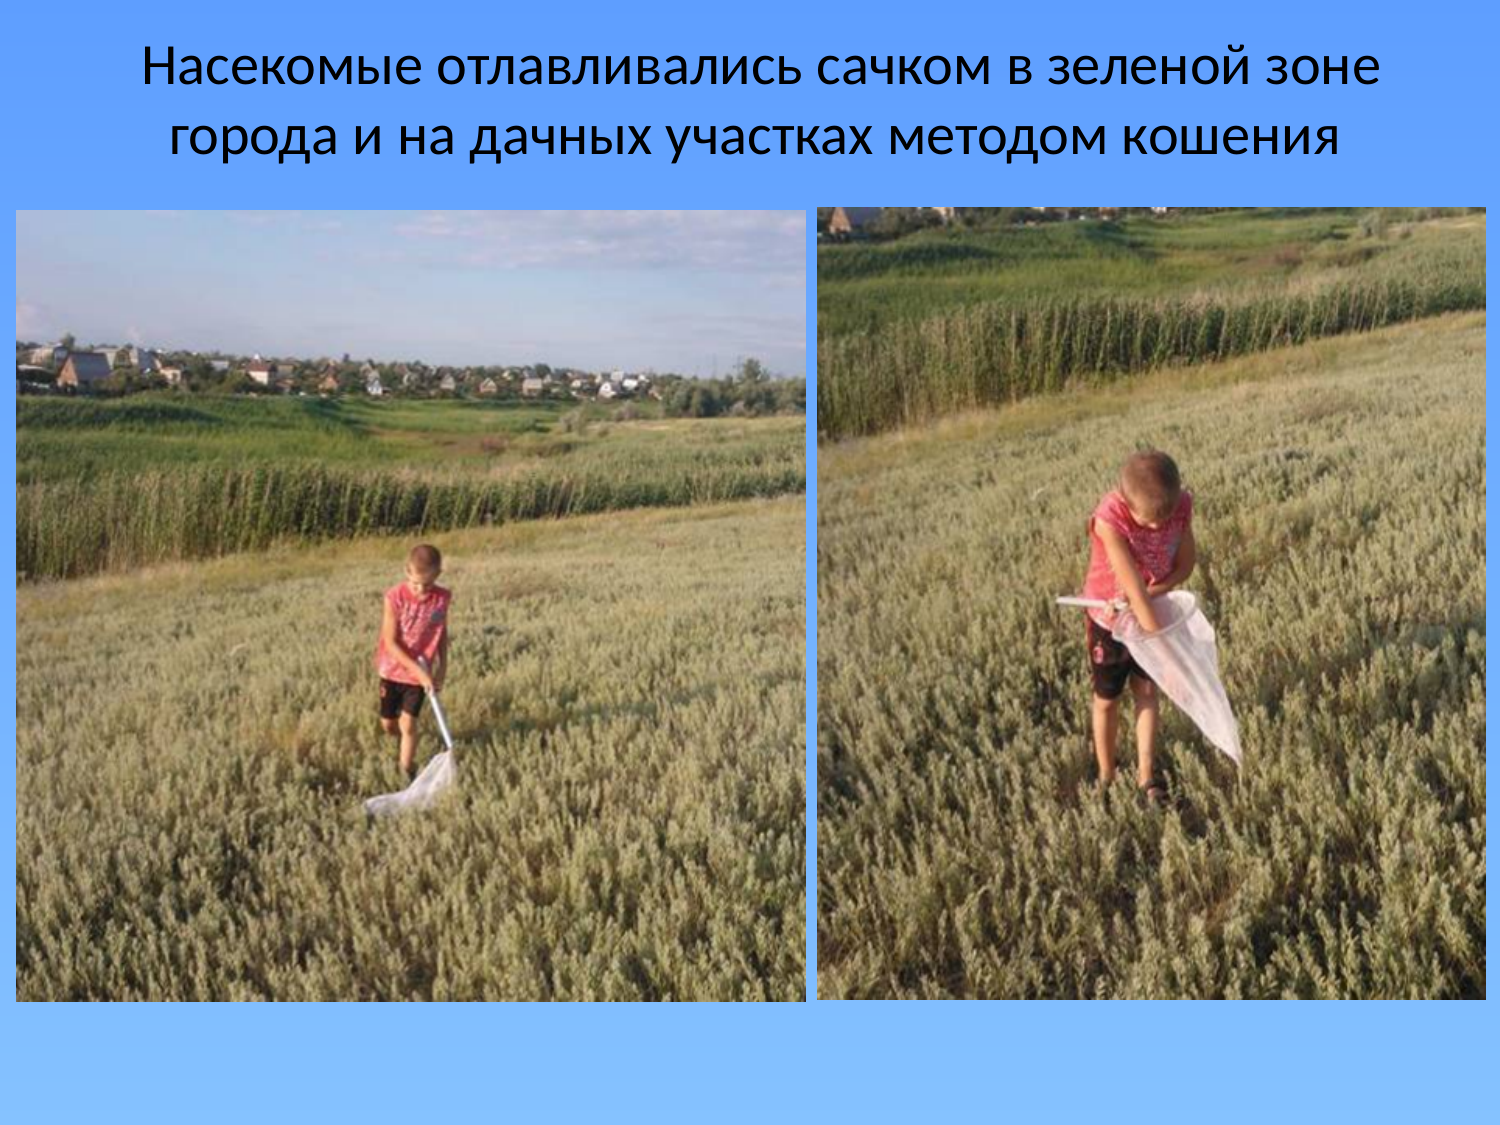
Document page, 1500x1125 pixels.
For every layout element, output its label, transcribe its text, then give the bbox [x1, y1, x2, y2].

text_box Насекомые отлавливались сачком в зеленой зоне города и на дачных участках методом кошения [64, 18, 1459, 174]
picture [15, 209, 807, 1002]
picture [816, 207, 1486, 1000]
